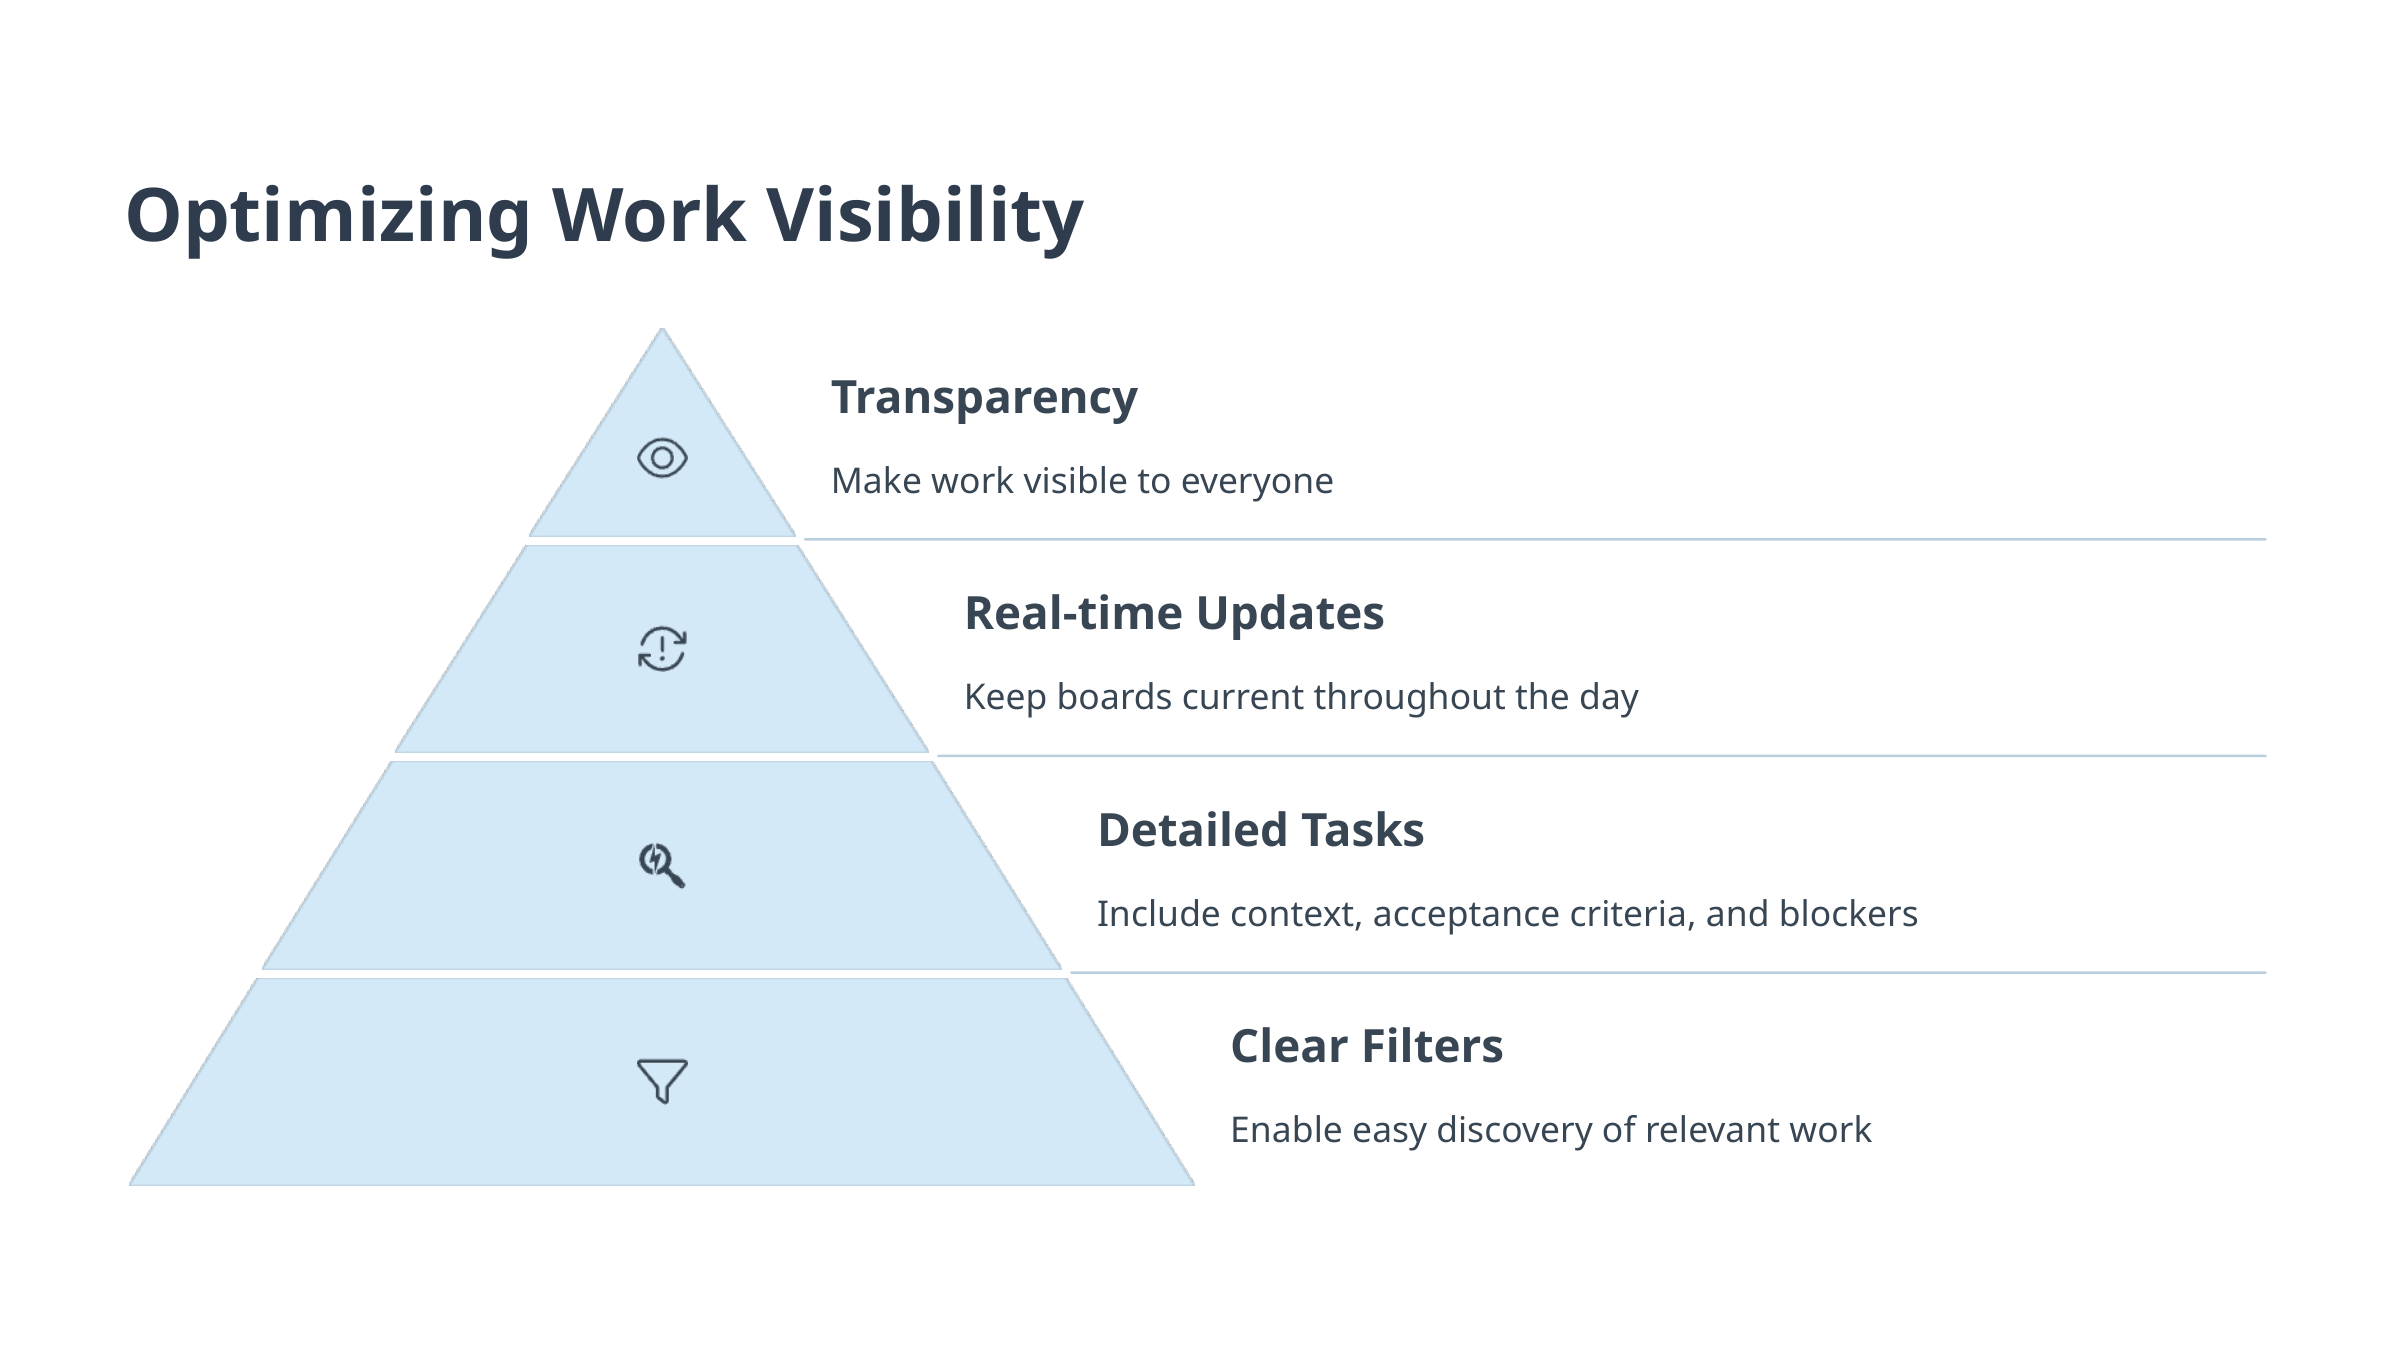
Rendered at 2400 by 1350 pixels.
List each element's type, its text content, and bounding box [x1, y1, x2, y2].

text_box Optimizing Work Visibility [124, 163, 967, 258]
text_box Make work visible to everyone [830, 443, 1362, 501]
text_box Enable easy discovery of relevant work [1230, 1093, 1912, 1151]
picture [129, 978, 1195, 1186]
text_box [937, 754, 2267, 758]
text_box Detailed Tasks [1097, 797, 1565, 856]
text_box Keep boards current throughout the day [963, 660, 1687, 718]
text_box Clear Filters [1230, 1013, 1698, 1073]
text_box Real-time Updates [963, 580, 1432, 640]
picture [528, 328, 796, 537]
text_box Include context, acceptance criteria, and blockers [1097, 876, 1974, 934]
picture [262, 761, 1062, 970]
picture [395, 545, 929, 753]
text_box Transparency [830, 364, 1299, 423]
